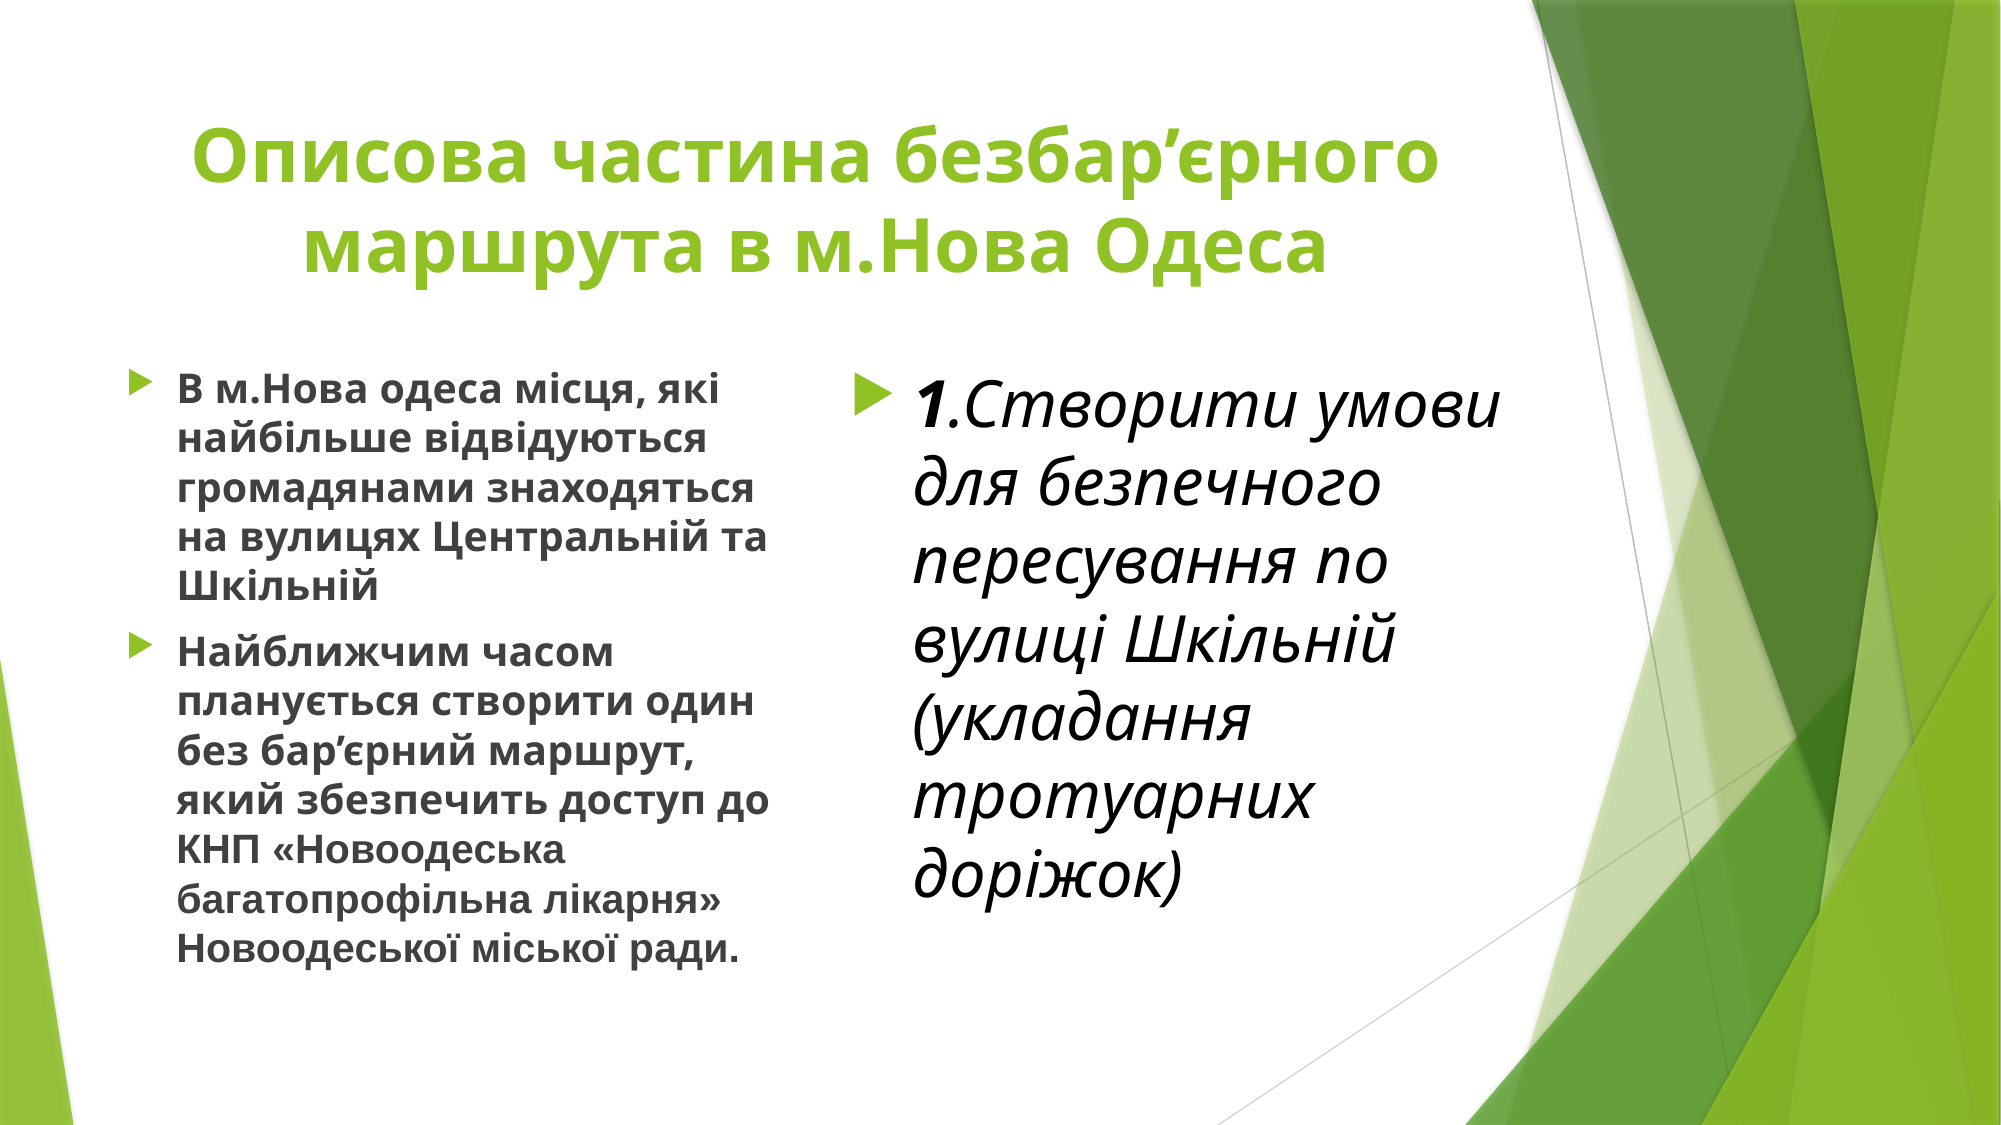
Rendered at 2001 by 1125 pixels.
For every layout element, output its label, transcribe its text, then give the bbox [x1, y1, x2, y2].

list В м.Нова одеса місця, які найбільше відвідуються громадянами знаходяться на вулицях Центральній та Шкільній Найближчим часом планується створити один без бар’єрний маршрут, який збезпечить доступ до КНП «Новоодеська багатопрофільна лікарня» Новоодеської міської ради. [111, 354, 798, 992]
title Описова частина безбар’єрного маршрута в м.Нова Одеса [111, 99, 1522, 317]
list 1.Створити умови для безпечного пересування по вулиці Шкільній (укладання тротуарних доріжок) [834, 354, 1522, 992]
